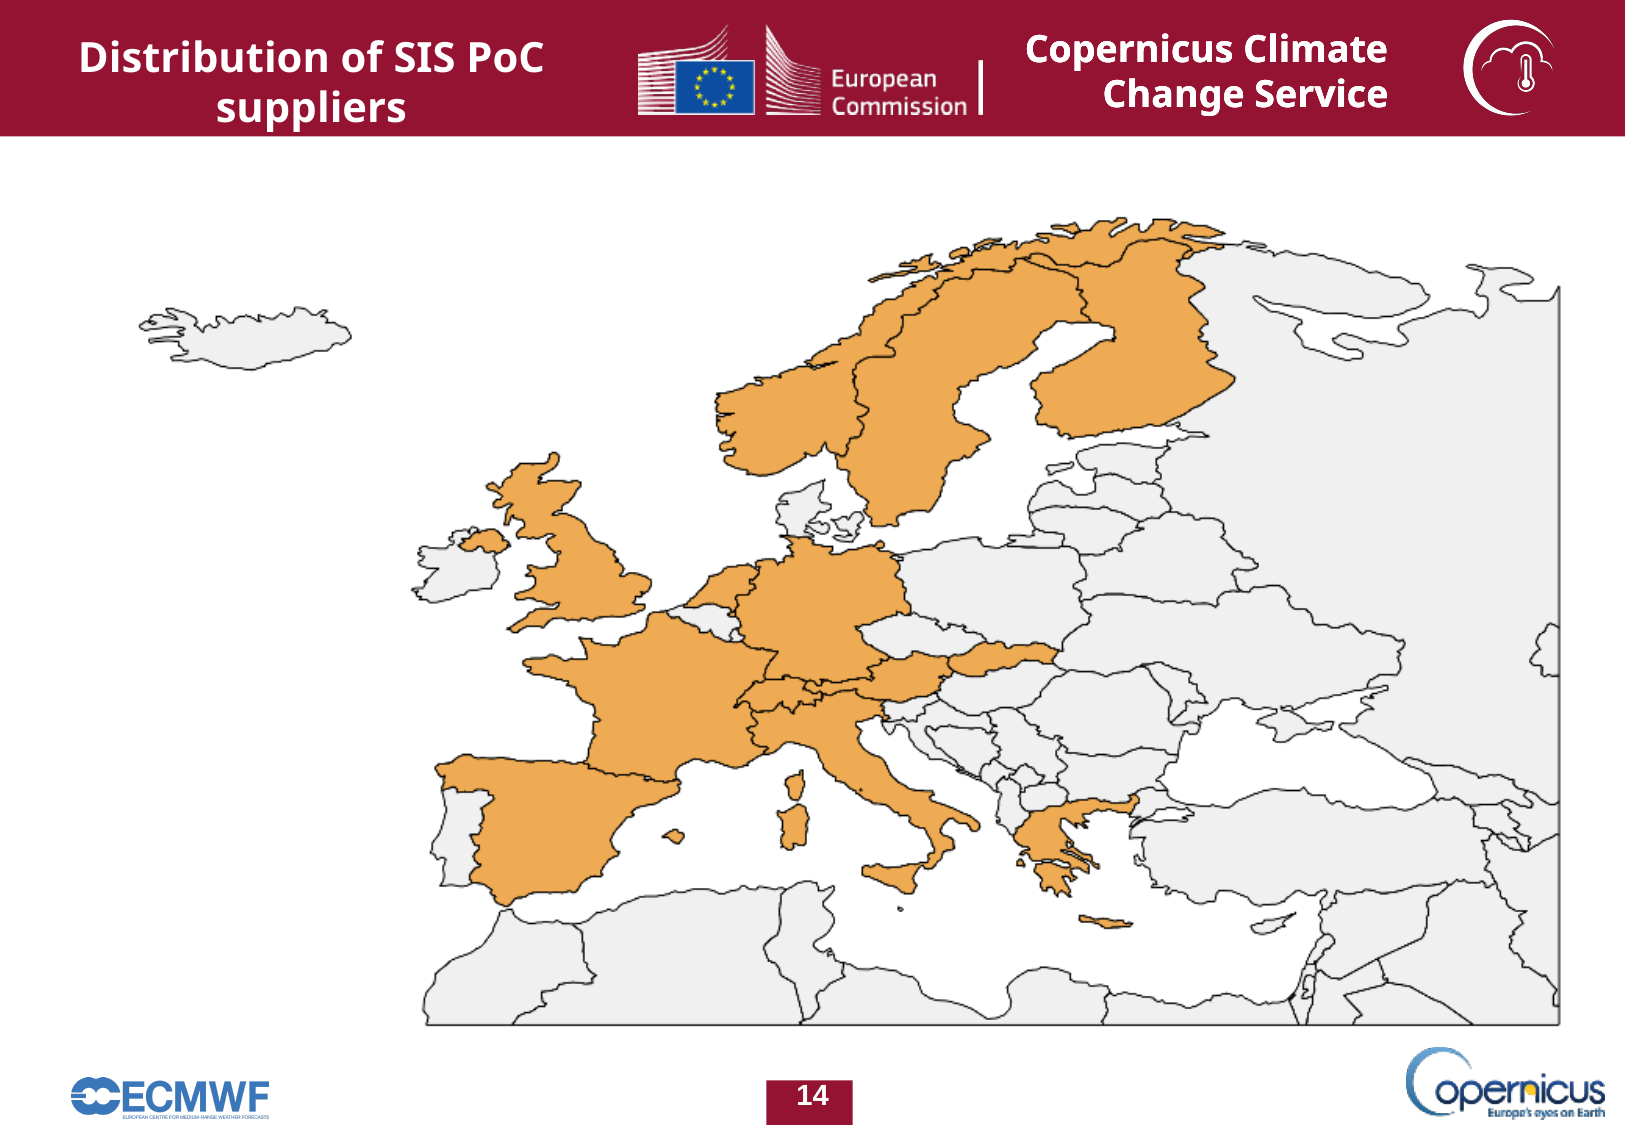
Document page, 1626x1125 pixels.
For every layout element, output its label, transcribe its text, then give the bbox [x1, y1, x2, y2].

slide_number 14 [690, 1068, 936, 1112]
text_box Copernicus Climate Change Service [1000, 17, 1404, 123]
picture [71, 1077, 269, 1119]
picture [638, 24, 983, 115]
picture [97, 182, 1578, 1045]
picture [1406, 1047, 1605, 1120]
text_box Distribution of SIS PoC suppliers [0, 22, 623, 138]
